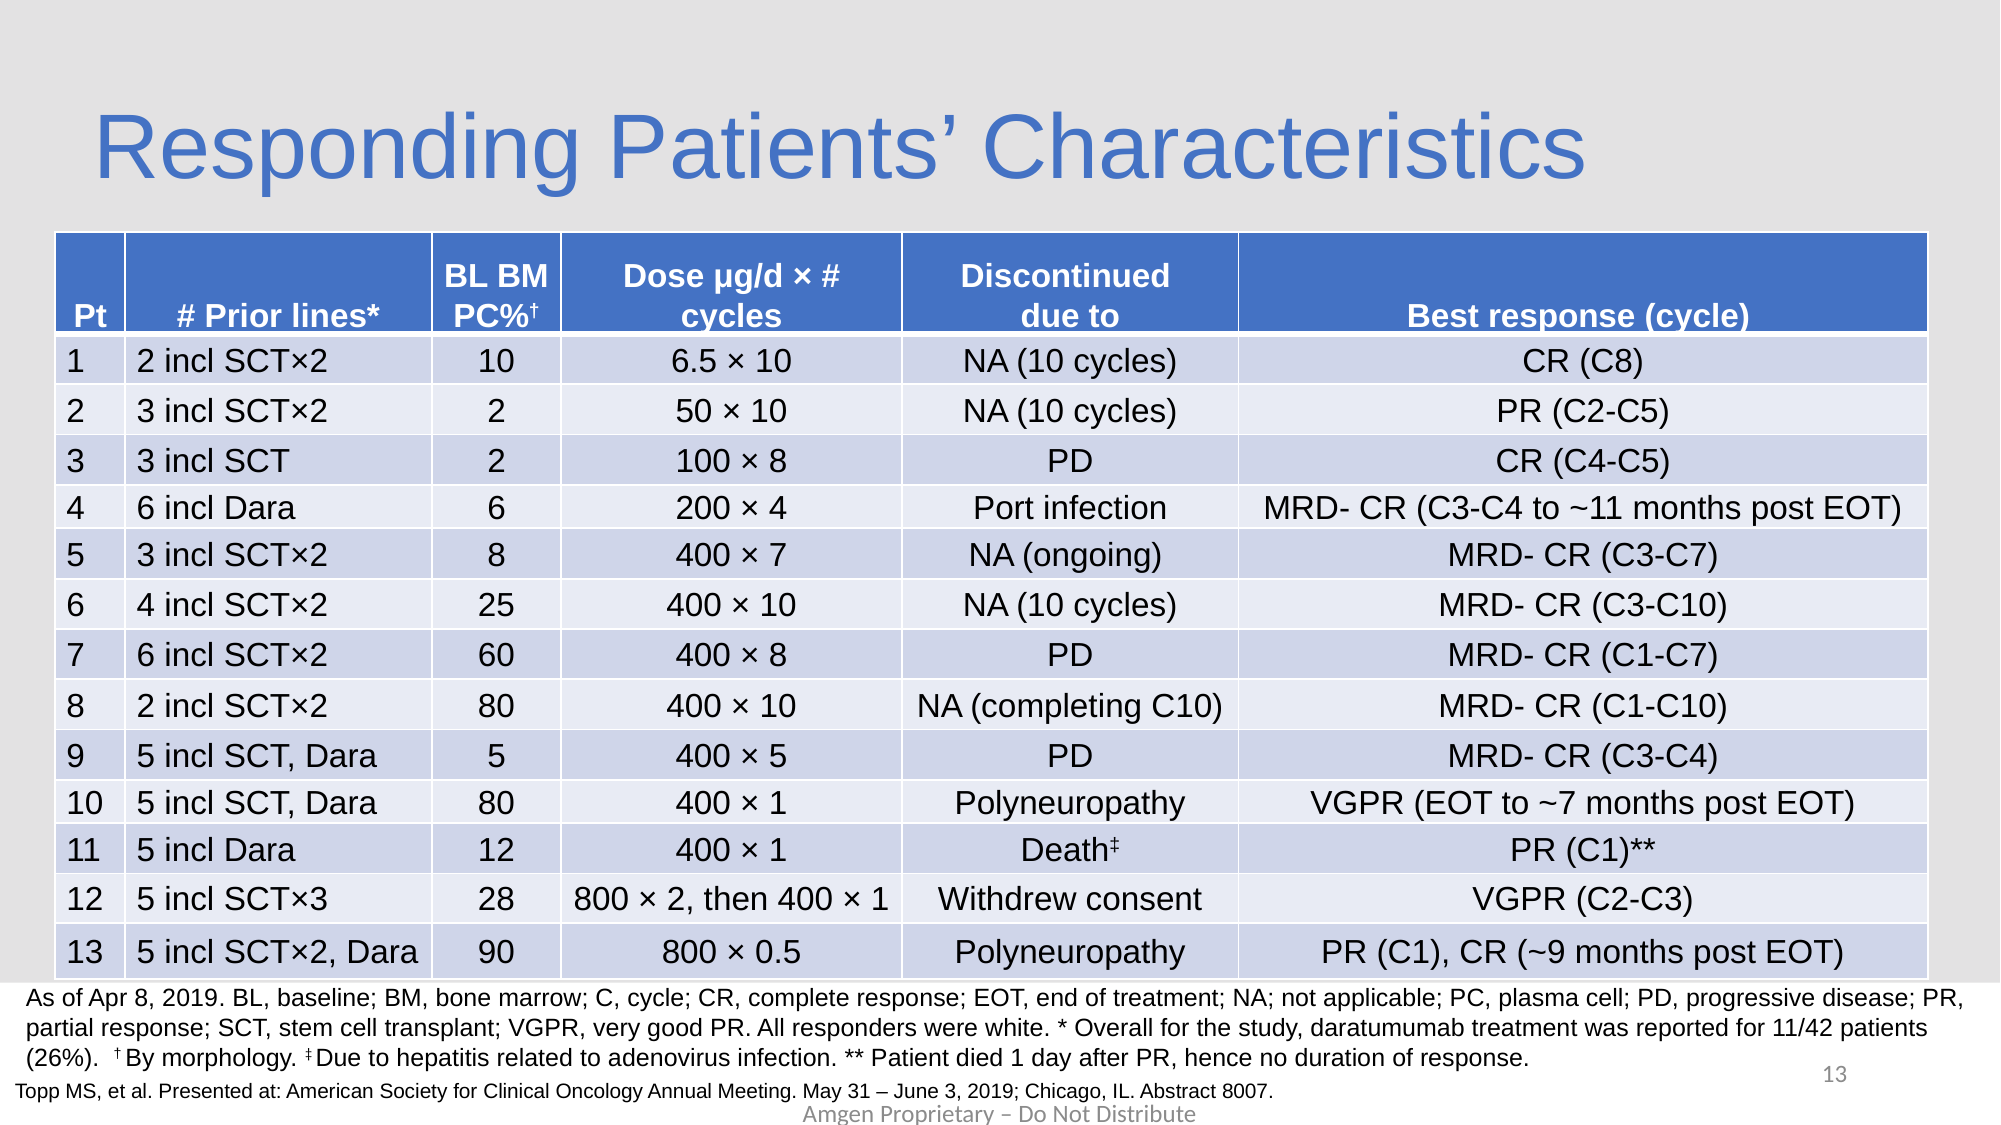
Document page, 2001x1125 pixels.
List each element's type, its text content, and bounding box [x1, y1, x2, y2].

table_cell Polyneuropathy [903, 924, 1238, 974]
table_cell 6 [56, 580, 124, 628]
table_cell 50 × 10 [562, 385, 901, 434]
table_cell 2 [433, 385, 560, 434]
table_cell Polyneuropathy [903, 781, 1238, 822]
table_cell 11 [56, 824, 124, 873]
table_cell 10 [433, 337, 560, 383]
table_cell NA (10 cycles) [903, 385, 1238, 434]
table_header Dose μg/d × # cycles [562, 233, 901, 331]
table_cell MRD- CR (C3-C10) [1239, 580, 1927, 628]
table_cell 80 [433, 781, 560, 822]
table_cell 3 incl SCT×2 [126, 385, 431, 434]
table_cell MRD- CR (C1-C7) [1239, 630, 1927, 678]
table_cell 400 × 5 [562, 730, 901, 779]
table_cell CR (C8) [1239, 337, 1927, 383]
table_cell 2 incl SCT×2 [126, 680, 431, 729]
table_header # Prior lines* [126, 233, 431, 331]
table_cell 5 [56, 529, 124, 578]
table_cell 10 [56, 781, 124, 822]
table_cell 3 incl SCT [126, 435, 431, 484]
text_box As of Apr 8, 2019. BL, baseline; BM, bone marrow; C, cycle; CR, complete response; EOT, end of treatment; NA; not applicable; PC, plasma cell; PD, progressive disease; PR, partial response; SCT, stem cell transplant; VGPR, very good PR. All responders were white. * Overall for the study, daratumumab treatment was reported for 11/42 patients (26%). † By morphology. ‡ Due to hepatitis related to adenovirus infection. ** Patient died 1 day after PR, hence no duration of response. [10, 974, 1985, 1079]
table_cell 800 × 2, then 400 × 1 [562, 874, 901, 922]
table_cell 6 [433, 486, 560, 527]
table_cell 5 incl Dara [126, 824, 431, 873]
table_cell MRD- CR (C3-C4) [1239, 730, 1927, 779]
table_cell 400 × 1 [562, 824, 901, 873]
table_cell 100 × 8 [562, 435, 901, 484]
table_header Discontinued due to [903, 233, 1238, 331]
table_cell 60 [433, 630, 560, 678]
table_cell NA (completing C10) [903, 680, 1238, 729]
table_cell NA (10 cycles) [903, 580, 1238, 628]
table_cell 5 incl SCT, Dara [126, 781, 431, 822]
table_cell 5 incl SCT×2, Dara [126, 924, 431, 974]
table_cell 4 incl SCT×2 [126, 580, 431, 628]
table_cell 13 [56, 924, 124, 974]
table_cell 6 incl SCT×2 [126, 630, 431, 678]
table_cell 4 [56, 486, 124, 527]
table_cell 9 [56, 730, 124, 779]
table_cell VGPR (EOT to ~7 months post EOT) [1239, 781, 1927, 822]
table_cell CR (C4-C5) [1239, 435, 1927, 484]
table_cell 400 × 8 [562, 630, 901, 678]
table_cell 5 incl SCT, Dara [126, 730, 431, 779]
table_cell 6.5 × 10 [562, 337, 901, 383]
table_header Best response (cycle) [1239, 233, 1927, 331]
table_cell 8 [56, 680, 124, 729]
table_cell 400 × 10 [562, 580, 901, 628]
table_cell 28 [433, 874, 560, 922]
table_cell NA (10 cycles) [903, 337, 1238, 383]
footer Amgen Proprietary – Do Not Distribute [662, 1082, 1338, 1125]
table_cell 5 incl SCT×3 [126, 874, 431, 922]
table_cell PD [903, 630, 1238, 678]
table_cell 2 incl SCT×2 [126, 337, 431, 383]
table_cell MRD- CR (C3-C7) [1239, 529, 1927, 578]
slide_number 13 [1412, 1042, 1863, 1103]
table_cell 7 [56, 630, 124, 678]
table_cell PD [903, 435, 1238, 484]
table_header Pt [56, 233, 124, 331]
text_box Topp MS, et al. Presented at: American Society for Clinical Oncology Annual Meeting. May 31 – June 3, 2019; Chicago, IL. Abstract 8007. [0, 1069, 1318, 1110]
table_cell 200 × 4 [562, 486, 901, 527]
table_header BL BM PC%† [433, 233, 560, 331]
table_cell 2 [433, 435, 560, 484]
table_cell 1 [56, 337, 124, 383]
table_cell 400 × 1 [562, 781, 901, 822]
table_cell 2 [56, 385, 124, 434]
table_cell Port infection [903, 486, 1238, 527]
table_cell 80 [433, 680, 560, 729]
table_cell MRD- CR (C1-C10) [1239, 680, 1927, 729]
table_cell 3 [56, 435, 124, 484]
table_cell PD [903, 730, 1238, 779]
table_cell PR (C2-C5) [1239, 385, 1927, 434]
table_cell VGPR (C2-C3) [1239, 874, 1927, 922]
table_cell 12 [433, 824, 560, 873]
table_cell 90 [433, 924, 560, 974]
table_cell 5 [433, 730, 560, 779]
table_cell 3 incl SCT×2 [126, 529, 431, 578]
table_cell 800 × 0.5 [562, 924, 901, 974]
table_cell 12 [56, 874, 124, 922]
title Responding Patients’ Characteristics [78, 40, 1970, 258]
table_cell 6 incl Dara [126, 486, 431, 527]
table_cell 25 [433, 580, 560, 628]
table_cell PR (C1), CR (~9 months post EOT) [1239, 924, 1927, 974]
table_cell 400 × 10 [562, 680, 901, 729]
table_cell 400 × 7 [562, 529, 901, 578]
table_cell MRD- CR (C3-C4 to ~11 months post EOT) [1239, 486, 1927, 527]
table_cell 8 [433, 529, 560, 578]
table_cell Death‡ [903, 824, 1238, 873]
table_cell NA (ongoing) [903, 529, 1238, 578]
table_cell Withdrew consent [903, 874, 1238, 922]
table_cell PR (C1)** [1239, 824, 1927, 873]
